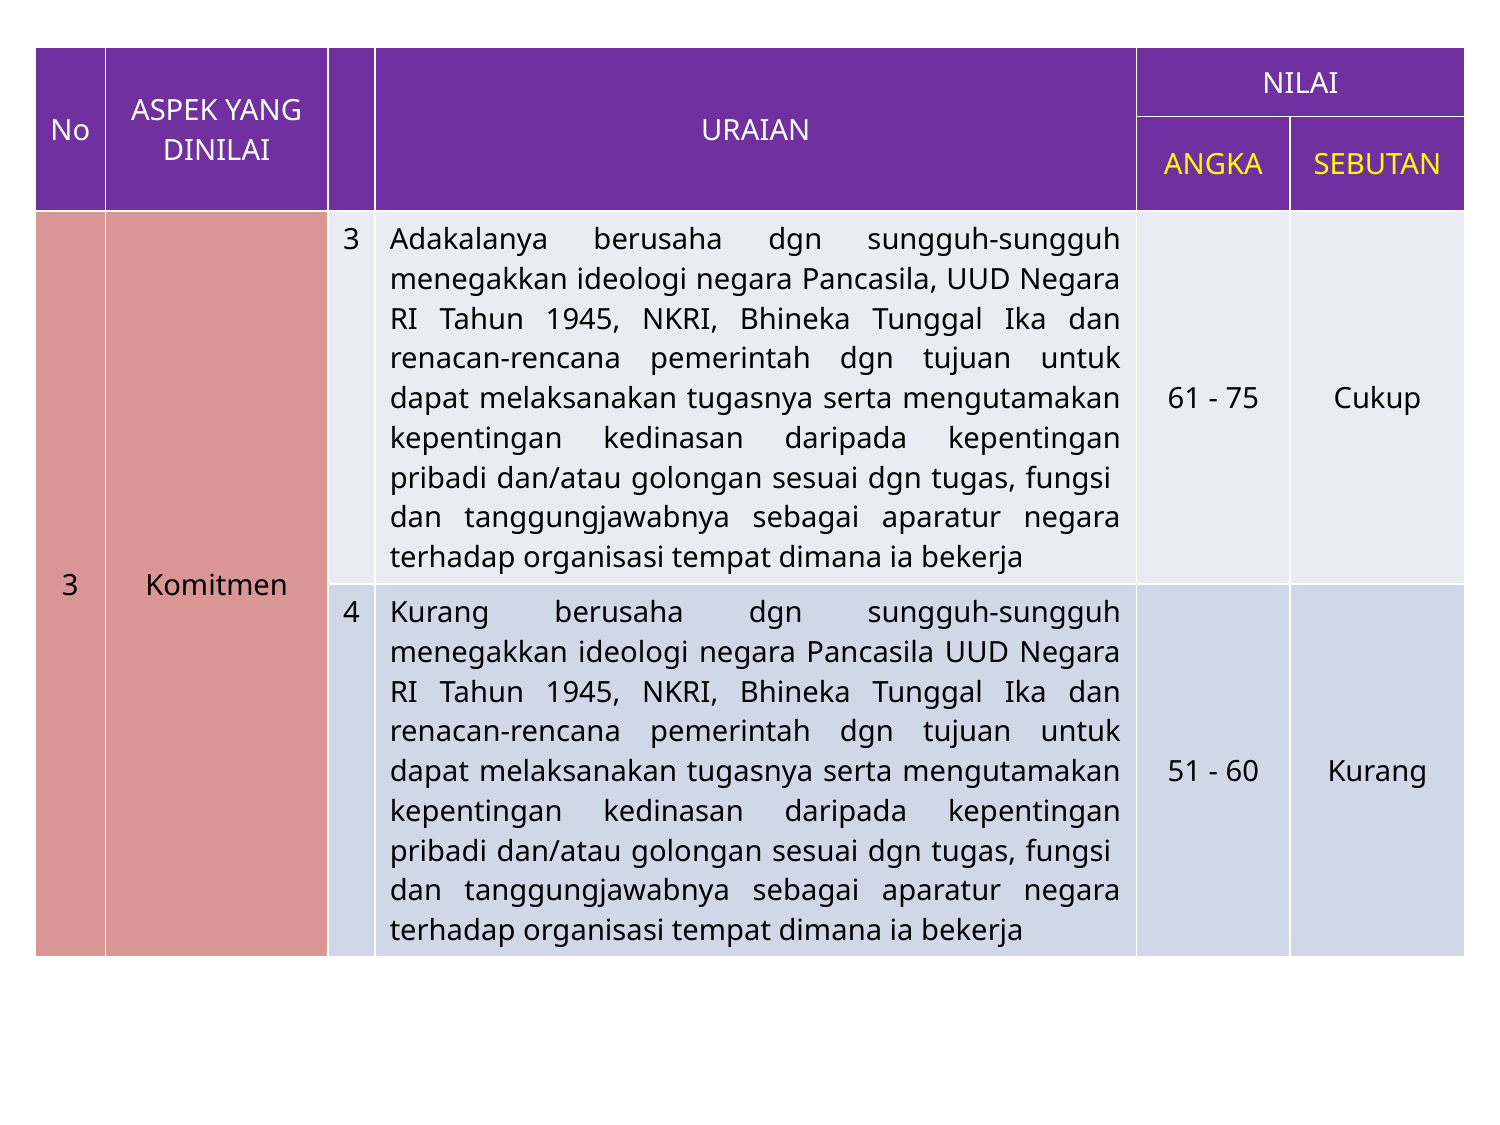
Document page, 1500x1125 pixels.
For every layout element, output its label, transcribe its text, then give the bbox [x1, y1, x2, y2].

table_header No [36, 48, 105, 210]
table_cell SEBUTAN [1291, 117, 1464, 210]
table_cell 51 - 60 [1137, 585, 1289, 956]
table_header NILAI [1137, 48, 1464, 116]
table_cell 3 [36, 212, 105, 956]
table_cell ANGKA [1137, 117, 1289, 210]
table_cell Komitmen [106, 212, 327, 956]
table_cell Cukup [1291, 212, 1464, 583]
table_header [329, 48, 374, 210]
table_header URAIAN [376, 48, 1136, 210]
table_cell 4 [329, 585, 374, 956]
table_cell 3 [329, 212, 374, 583]
table_header ASPEK YANG DINILAI [106, 48, 327, 210]
table_cell 61 - 75 [1137, 212, 1289, 583]
table_cell Adakalanya berusaha dgn sungguh-sungguh menegakkan ideologi negara Pancasila, UUD Negara RI Tahun 1945, NKRI, Bhineka Tunggal Ika dan renacan-rencana pemerintah dgn tujuan untuk dapat melaksanakan tugasnya serta mengutamakan kepentingan kedinasan daripada kepentingan pribadi dan/atau golongan sesuai dgn tugas, fungsi dan tanggungjawabnya sebagai aparatur negara terhadap organisasi tempat dimana ia bekerja [376, 212, 1136, 583]
table_cell Kurang [1291, 585, 1464, 956]
table_cell Kurang berusaha dgn sungguh-sungguh menegakkan ideologi negara Pancasila UUD Negara RI Tahun 1945, NKRI, Bhineka Tunggal Ika dan renacan-rencana pemerintah dgn tujuan untuk dapat melaksanakan tugasnya serta mengutamakan kepentingan kedinasan daripada kepentingan pribadi dan/atau golongan sesuai dgn tugas, fungsi dan tanggungjawabnya sebagai aparatur negara terhadap organisasi tempat dimana ia bekerja [376, 585, 1136, 956]
